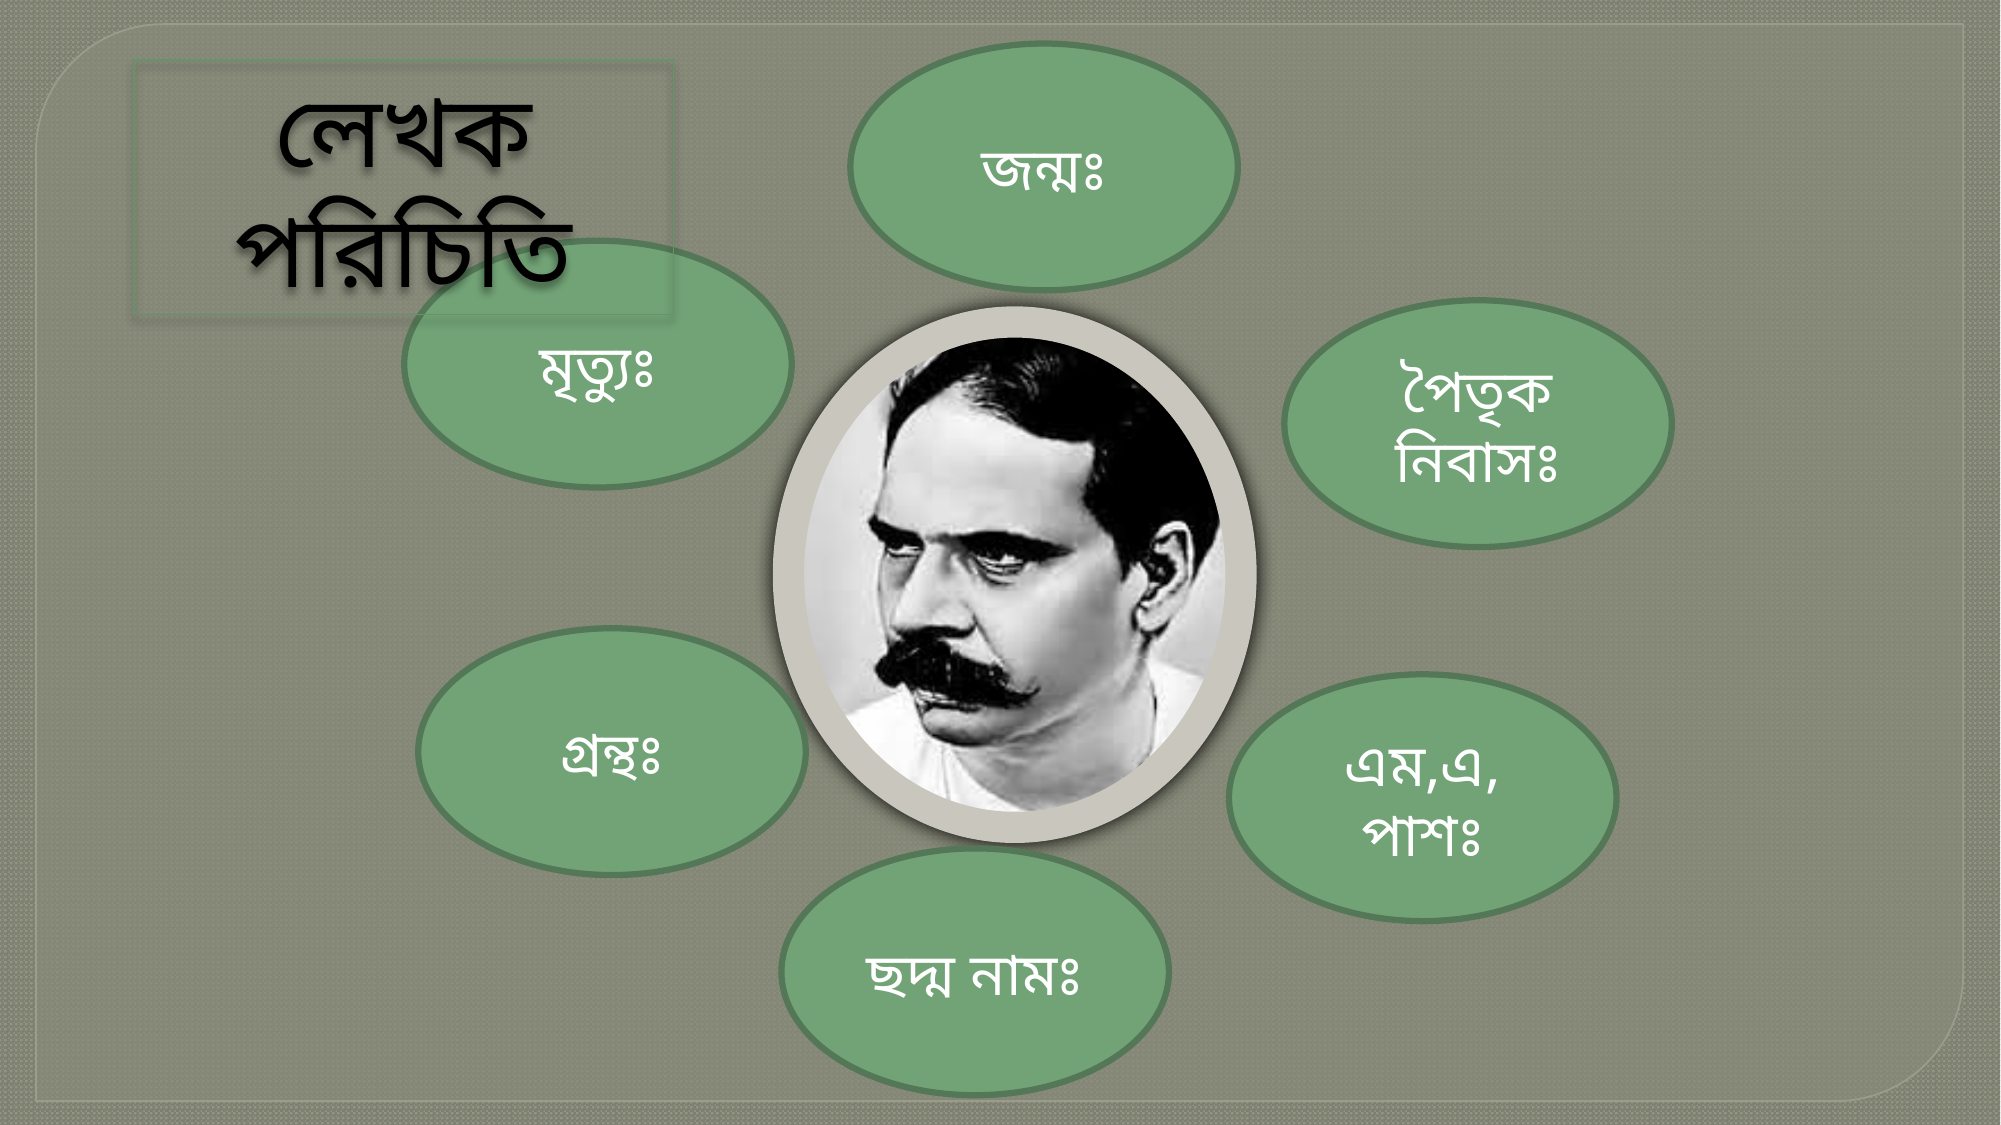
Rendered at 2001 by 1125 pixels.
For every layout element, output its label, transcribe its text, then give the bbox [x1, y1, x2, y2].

text_box গ্রন্থঃ [415, 625, 781, 879]
text_box জন্মঃ [847, 40, 1241, 294]
text_box ছদ্ম নামঃ [778, 845, 1173, 1099]
text_box মৃত্যুঃ [401, 249, 785, 491]
picture [788, 321, 1242, 828]
text_box পৈতৃক নিবাসঃ [1281, 297, 1675, 551]
text_box লেখক পরিচিতি [133, 59, 674, 315]
text_box এম,এ, পাশঃ [1237, 671, 1620, 925]
